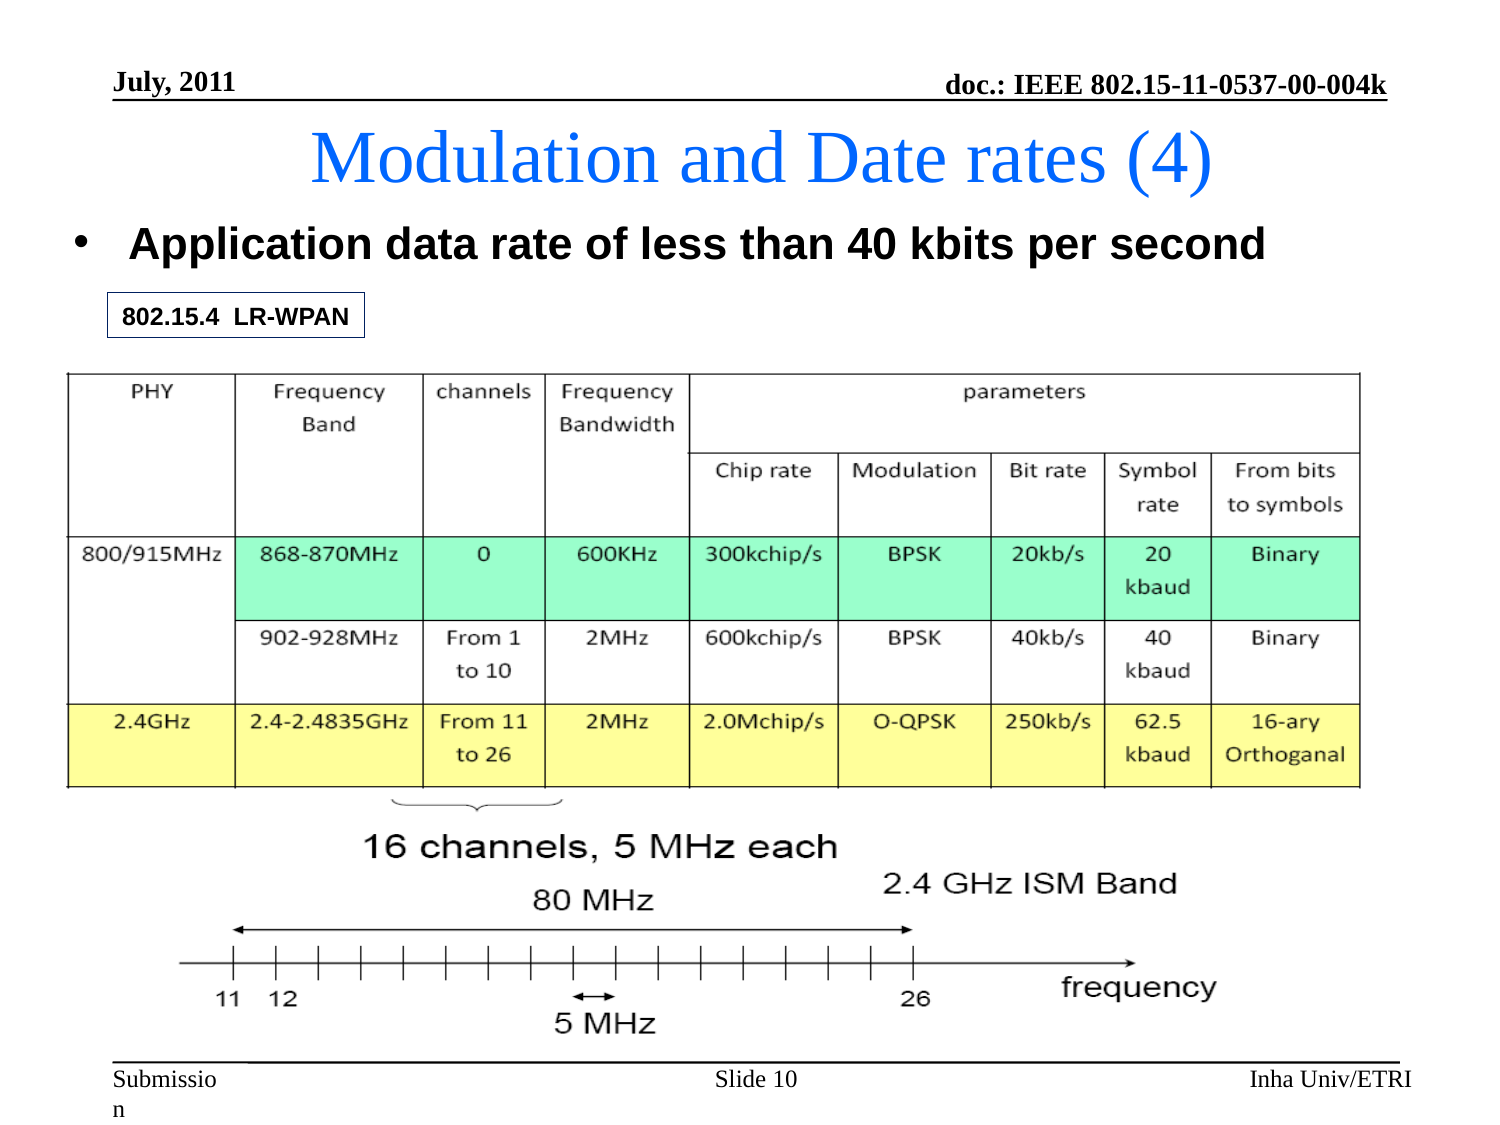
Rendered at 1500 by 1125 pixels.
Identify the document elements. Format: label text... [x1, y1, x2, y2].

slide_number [112, 62, 376, 99]
text_box 802.15.4 LR-WPAN [107, 292, 365, 338]
text_box Modulation and Date rates (4) [24, 99, 1500, 205]
text_box Application data rate of less than 40 kbits per second [58, 206, 1313, 352]
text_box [58, 363, 1372, 1044]
slide_number Slide 10 [712, 1061, 800, 1093]
footer Inha Univ/ETRI [899, 1061, 1413, 1093]
